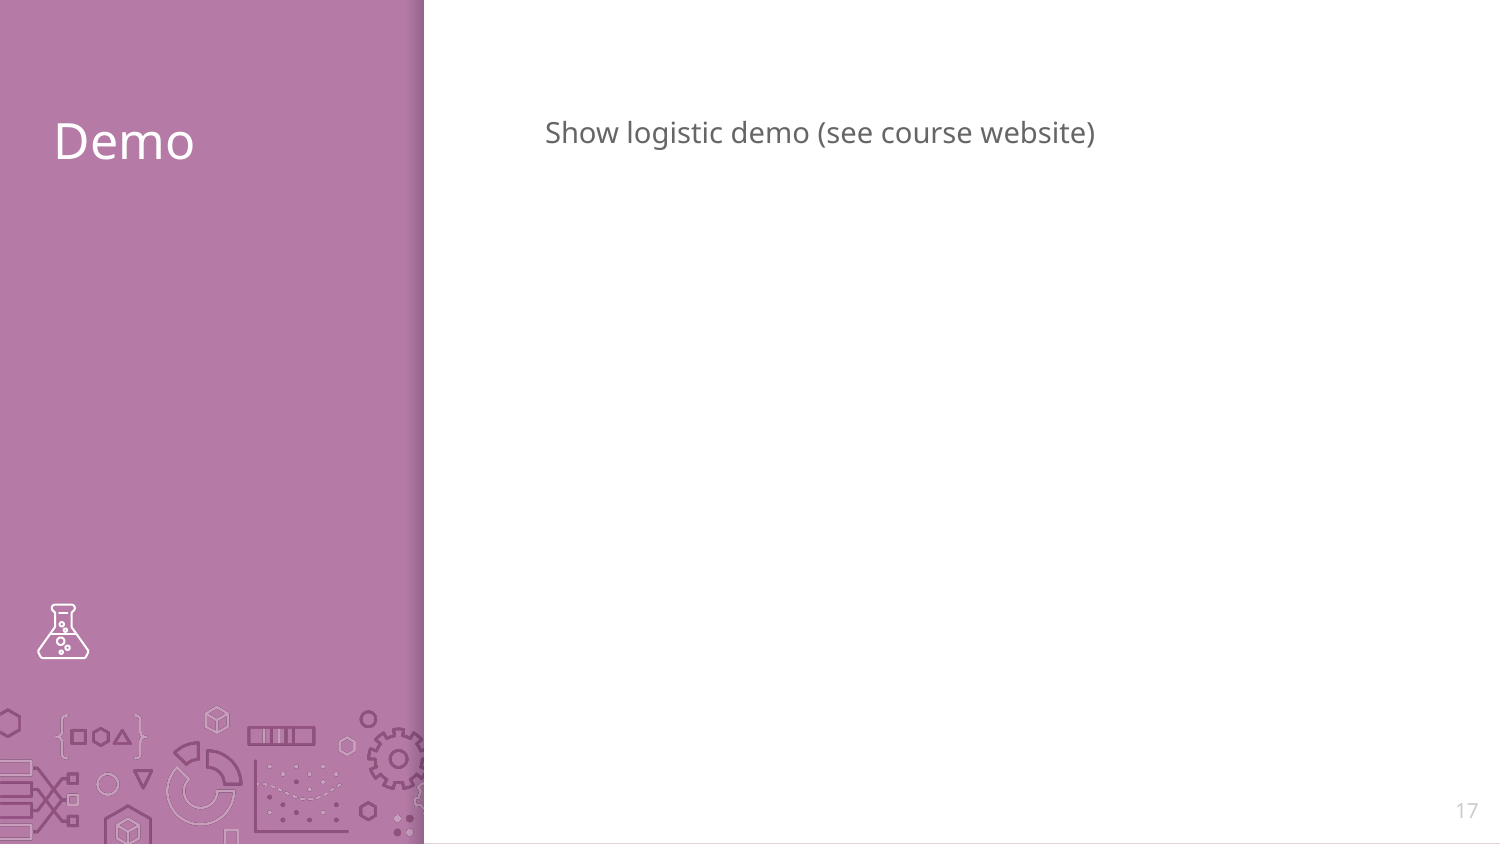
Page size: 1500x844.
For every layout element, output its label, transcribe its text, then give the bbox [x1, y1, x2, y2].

slide_number 17 [1403, 779, 1494, 844]
picture [0, 701, 424, 844]
title Demo [38, 94, 375, 693]
list Show logistic demo (see course website) [506, 94, 1425, 748]
